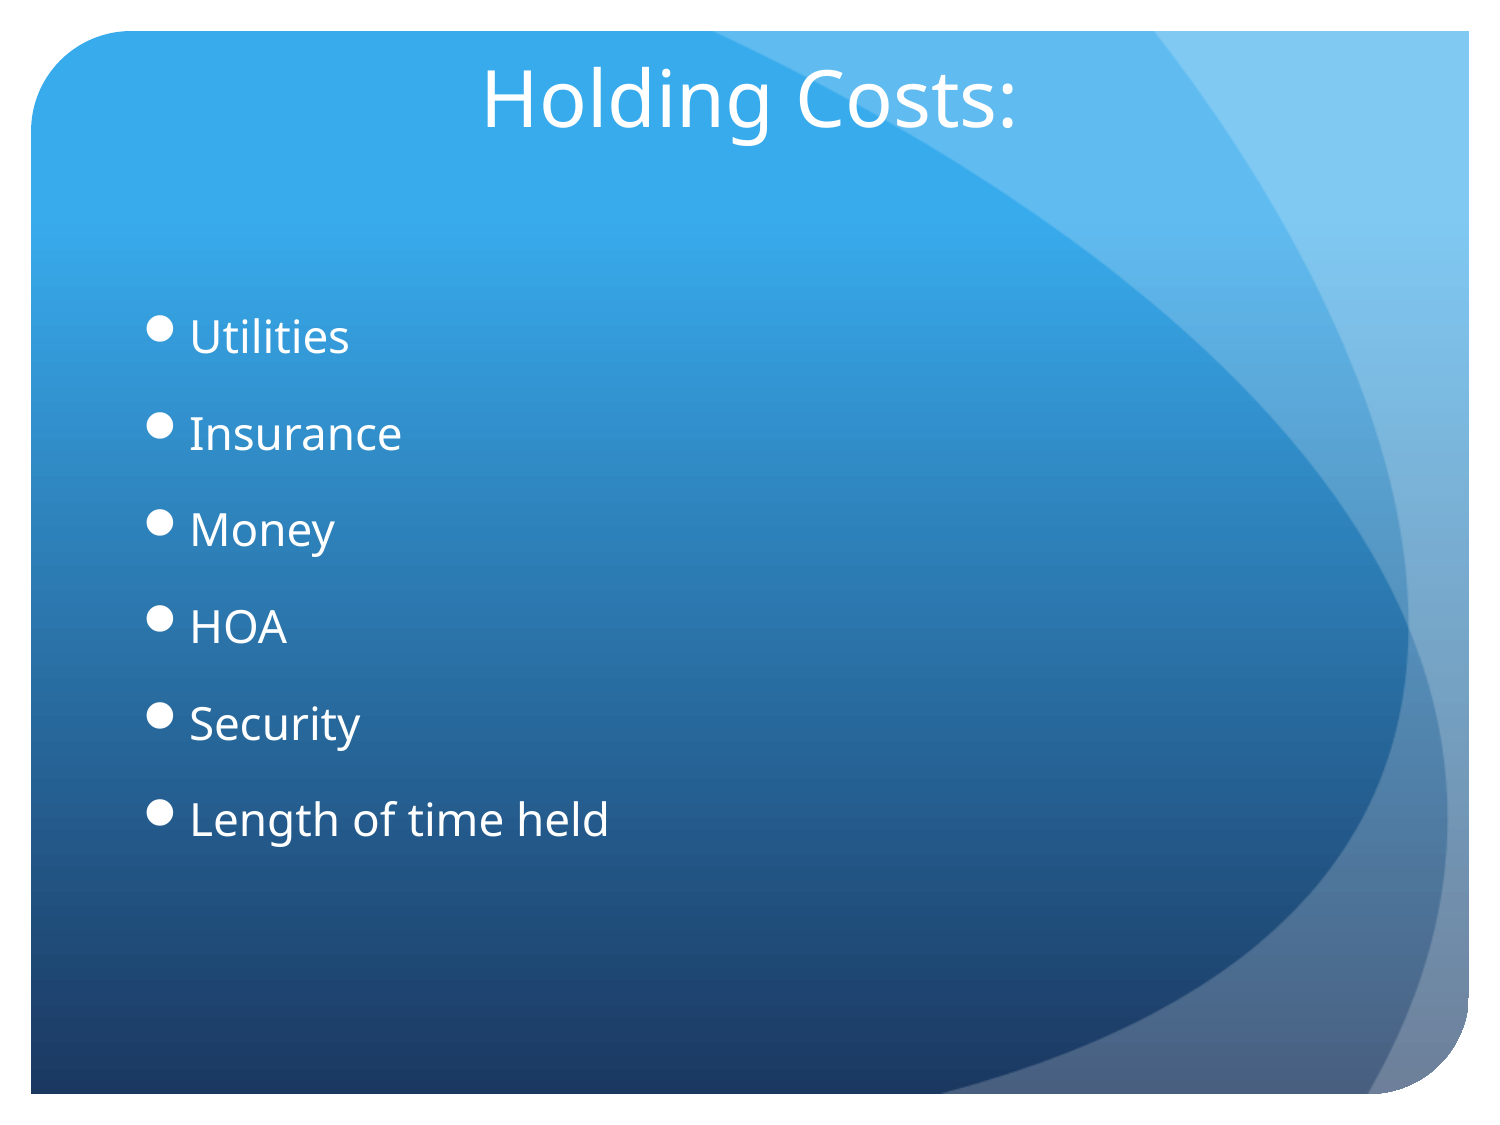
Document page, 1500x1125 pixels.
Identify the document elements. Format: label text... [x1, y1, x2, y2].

title Holding Costs: [127, 35, 1372, 151]
picture [24, 30, 1473, 1094]
list Utilities Insurance Money HOA Security Length of time held [127, 299, 1372, 991]
